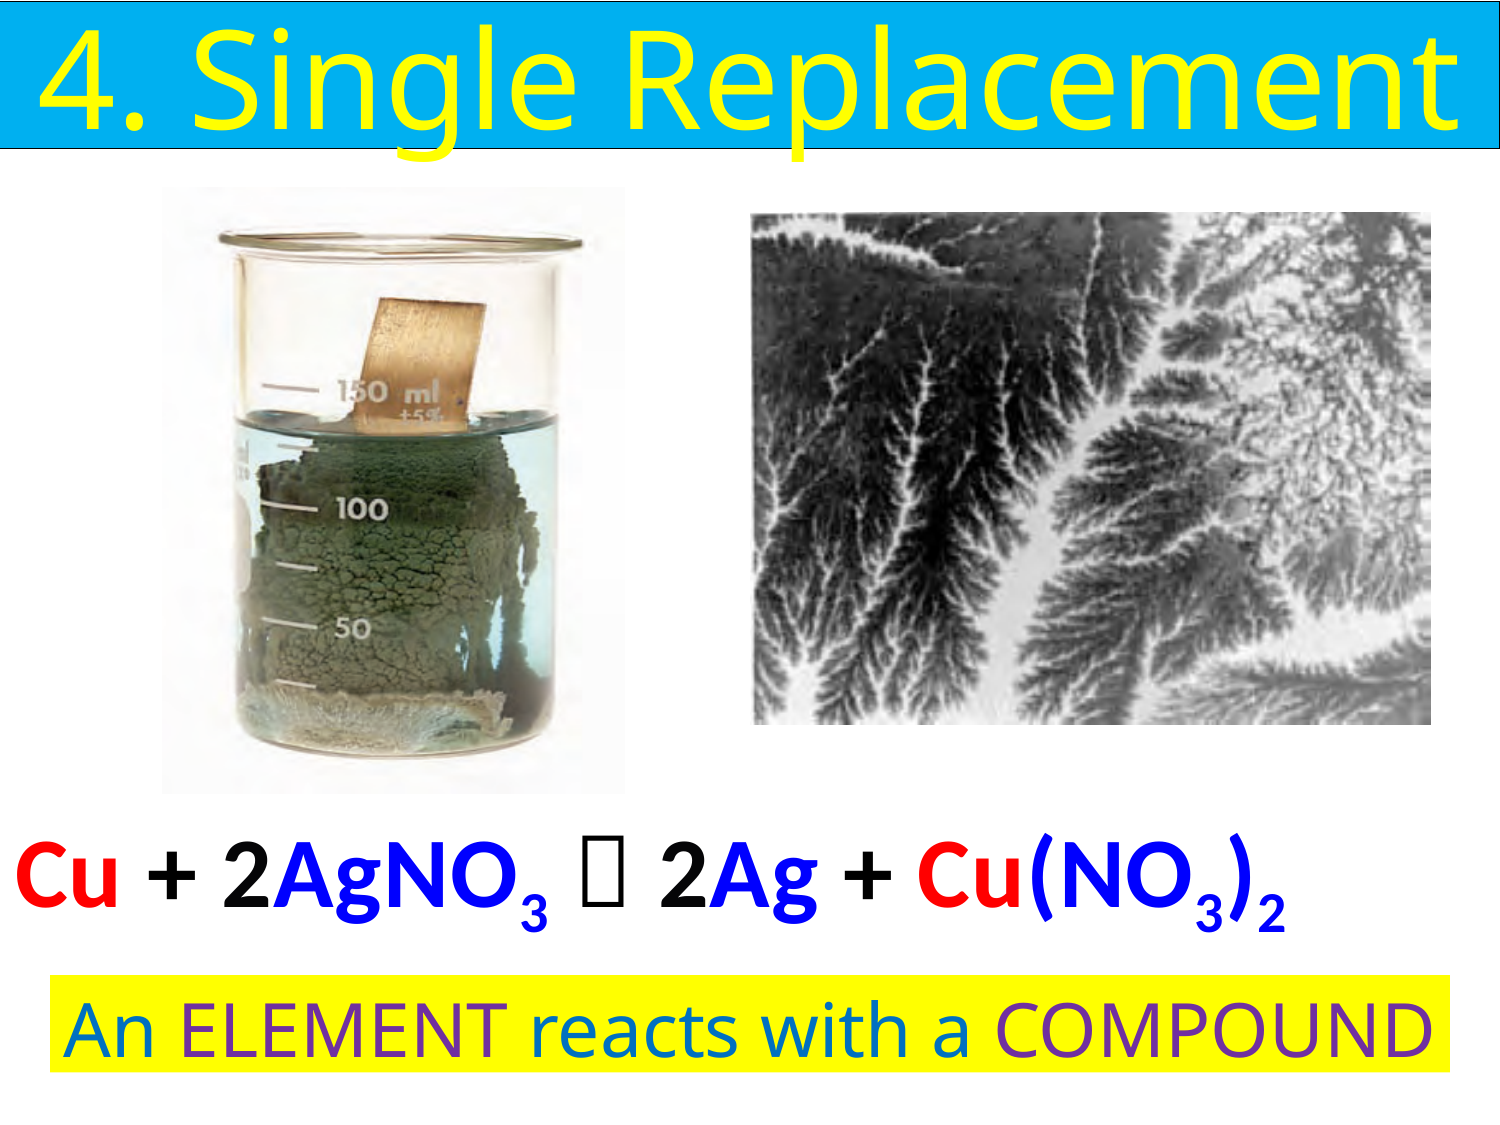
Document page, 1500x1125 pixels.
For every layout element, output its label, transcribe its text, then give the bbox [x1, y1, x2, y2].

picture [162, 187, 625, 794]
text_box An ELEMENT reacts with a COMPOUND [50, 975, 1450, 1073]
text_box Cu + 2AgNO3  2Ag + Cu(NO3)2 [0, 799, 1500, 952]
picture [749, 212, 1432, 726]
title 4. Single Replacement [0, 1, 1500, 149]
